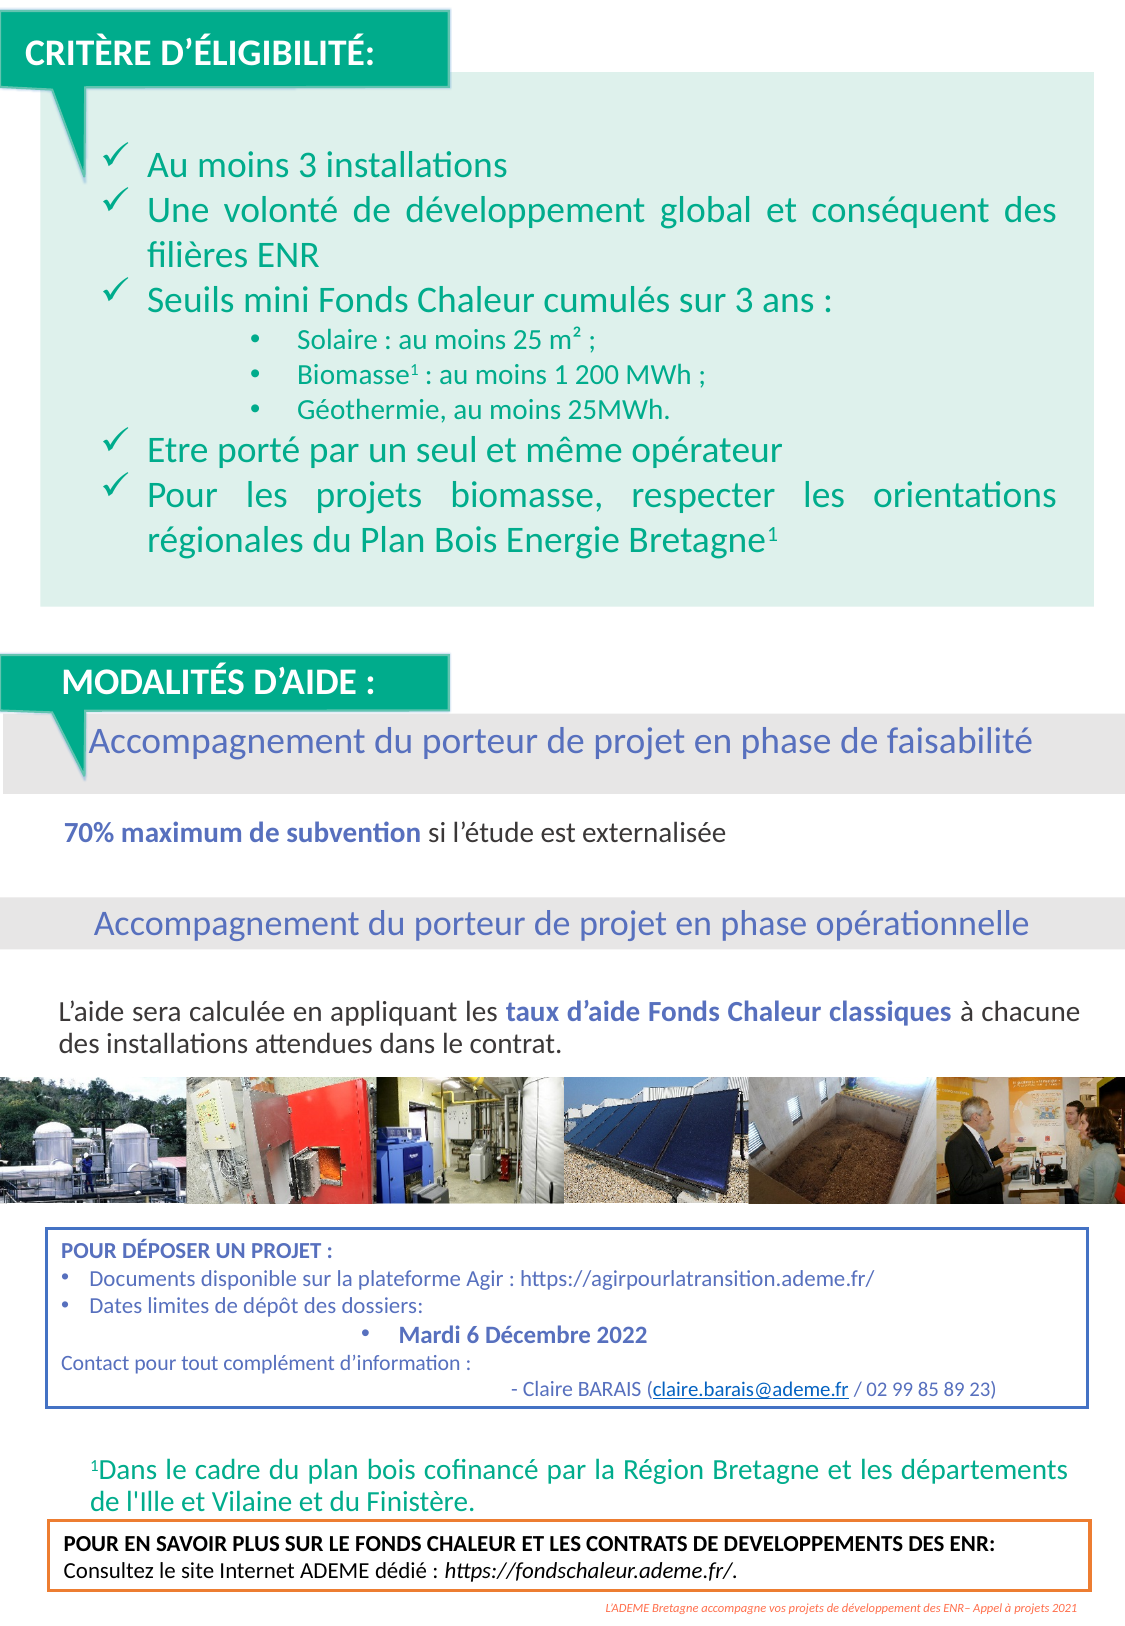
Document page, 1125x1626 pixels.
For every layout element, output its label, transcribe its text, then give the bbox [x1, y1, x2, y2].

text_box L’aide sera calculée en appliquant les taux d’aide Fonds Chaleur classiques à chacune des installations attendues dans le contrat. [43, 988, 1096, 1076]
picture [0, 1077, 1125, 1204]
text_box Accompagnement du porteur de projet en phase de faisabilité [3, 713, 1125, 794]
text_box 70% maximum de subvention si l’étude est externalisée [48, 809, 1101, 864]
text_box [0, 10, 1094, 619]
text_box L’ADEME Bretagne accompagne vos projets de développement des ENR– Appel à projets 2021 [215, 1592, 1092, 1623]
text_box 1Dans le cadre du plan bois cofinancé par la Région Bretagne et les départements de l'Ille et Vilaine et du Finistère. [0, 1446, 1084, 1540]
text_box Accompagnement du porteur de projet en phase opérationnelle [0, 897, 1125, 950]
text_box [0, 654, 450, 777]
text_box Modalités d’aide : [46, 649, 402, 710]
text_box POUR DÉPOSER UN PROJET : Documents disponible sur la plateforme Agir : https://agirpourlatransition.ademe.fr/ Dates limites de dépôt des dossiers: Mardi 6 Décembre 2022 Contact pour tout complément d’information : - Claire BARAIS (claire.barais@ademe.fr / 02 99 85 89 23) [45, 1227, 1089, 1409]
text_box POUR EN SAVOIR PLUS SUR LE FONDS CHALEUR ET LES CONTRATS DE DEVELOPPEMENTS DES ENR: Consultez le site Internet ADEME dédié : https://fondschaleur.ademe.fr/. [48, 1520, 1091, 1592]
